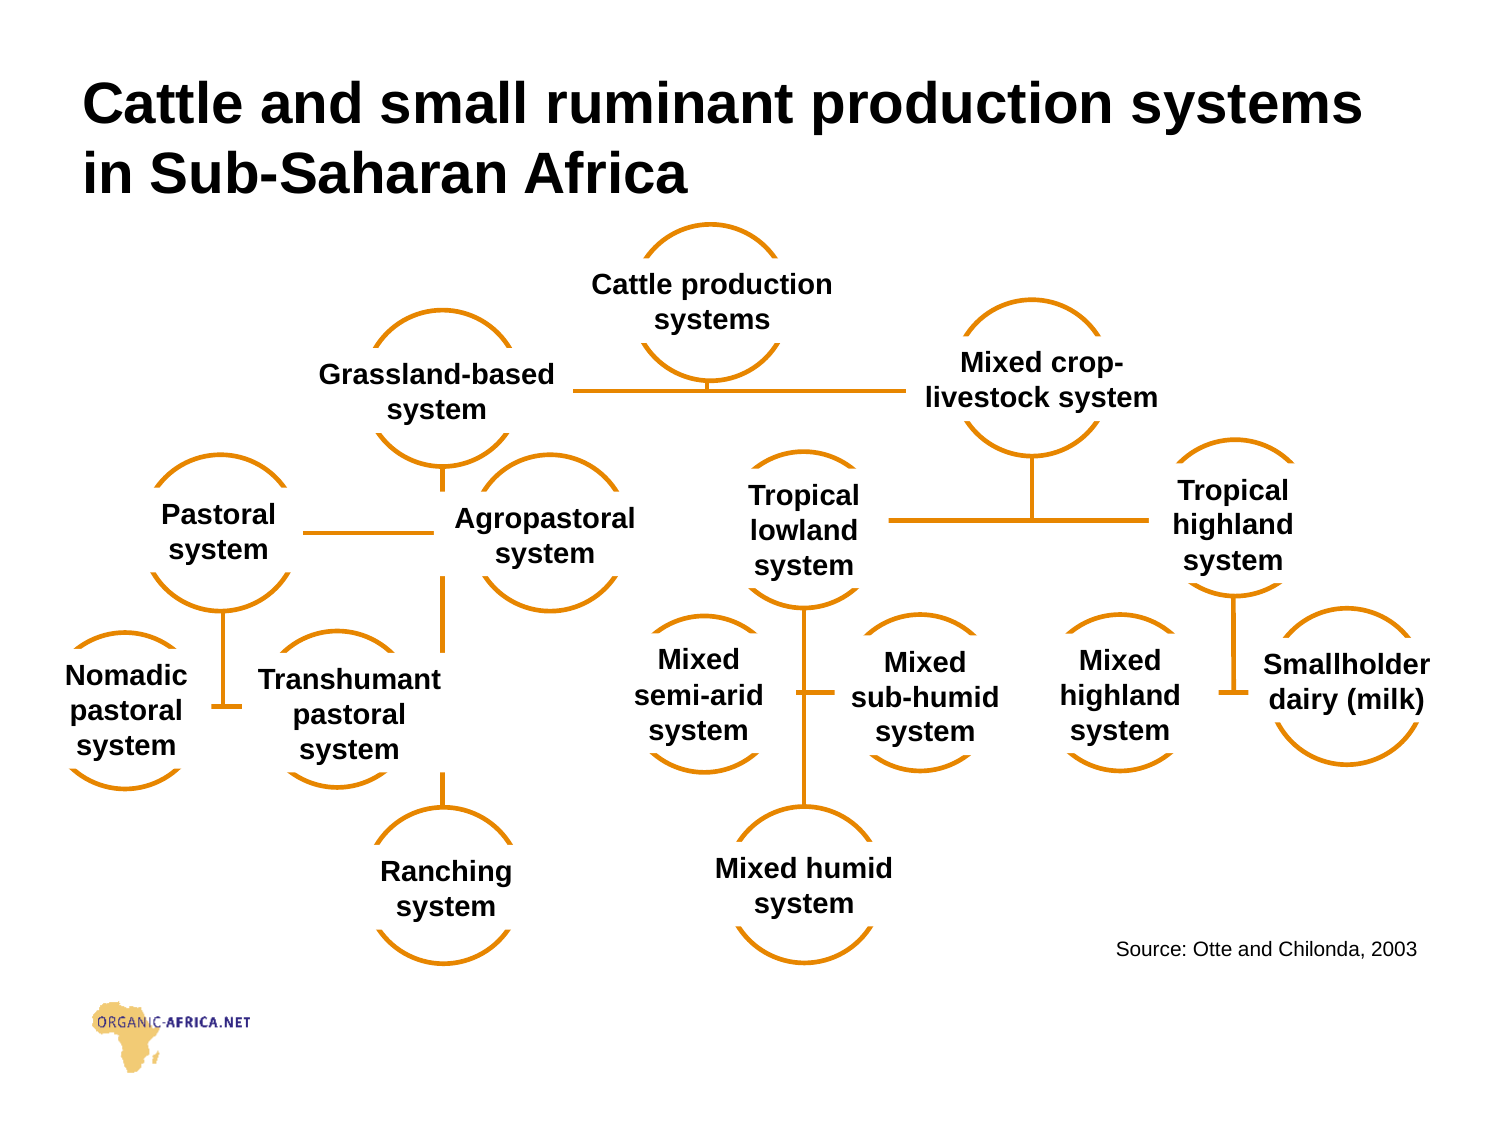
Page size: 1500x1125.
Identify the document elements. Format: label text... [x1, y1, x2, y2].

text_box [834, 614, 1017, 772]
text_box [601, 615, 797, 773]
picture [77, 989, 263, 1094]
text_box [134, 454, 304, 612]
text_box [241, 630, 458, 788]
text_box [1021, 614, 1219, 772]
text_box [576, 224, 849, 381]
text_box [905, 299, 1179, 457]
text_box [300, 309, 574, 467]
title Cattle and small ruminant production systems in Sub-Saharan Africa [81, 81, 1437, 197]
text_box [354, 807, 538, 964]
text_box Source: Otte and Chilonda, 2003 [1101, 928, 1433, 969]
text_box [1248, 608, 1446, 765]
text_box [668, 806, 941, 964]
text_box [40, 632, 212, 790]
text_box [1148, 439, 1318, 597]
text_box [433, 454, 657, 612]
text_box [719, 451, 889, 609]
